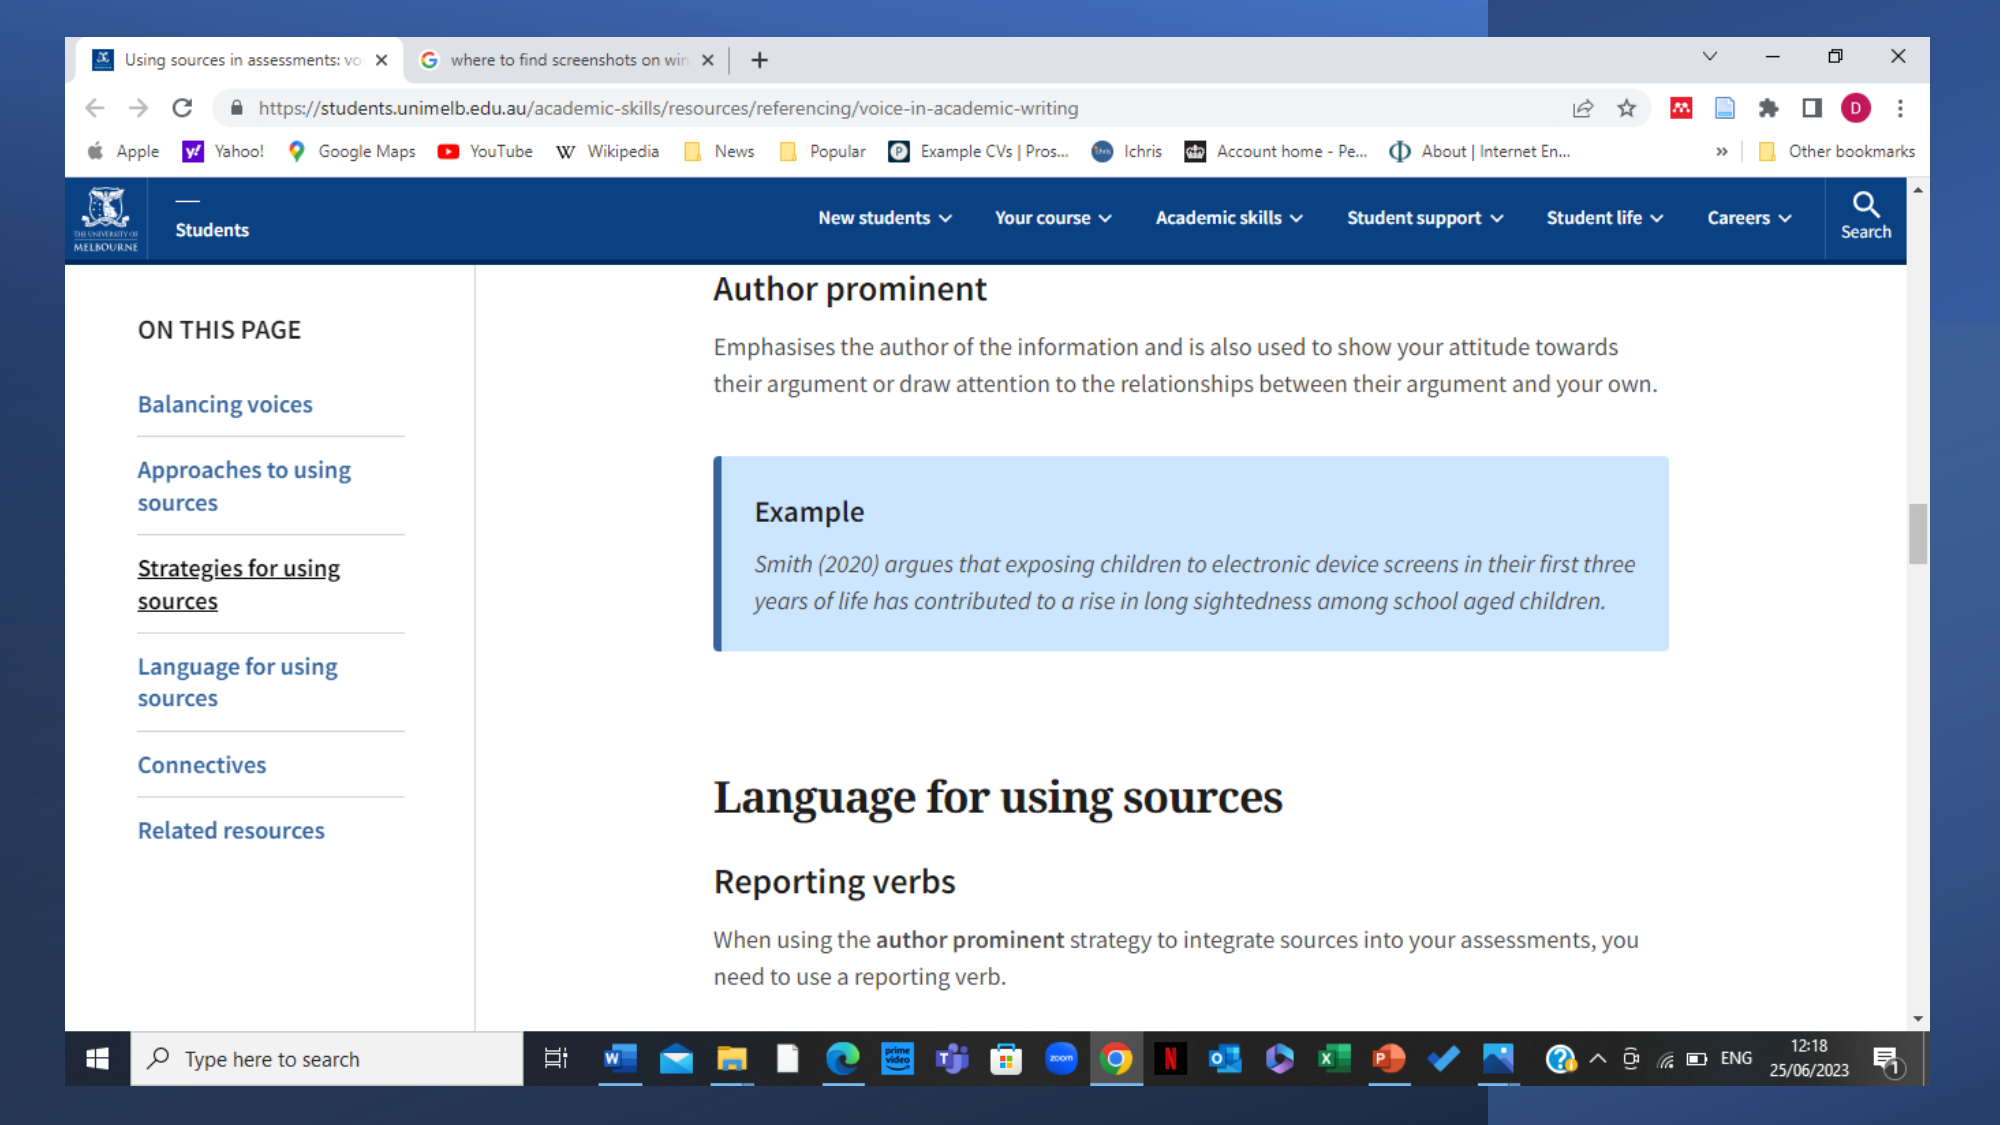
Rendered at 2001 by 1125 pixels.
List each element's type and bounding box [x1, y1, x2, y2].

text_box [1489, 0, 2000, 321]
list [65, 37, 1930, 1086]
text_box [0, 0, 1489, 321]
text_box [0, 321, 2000, 1125]
